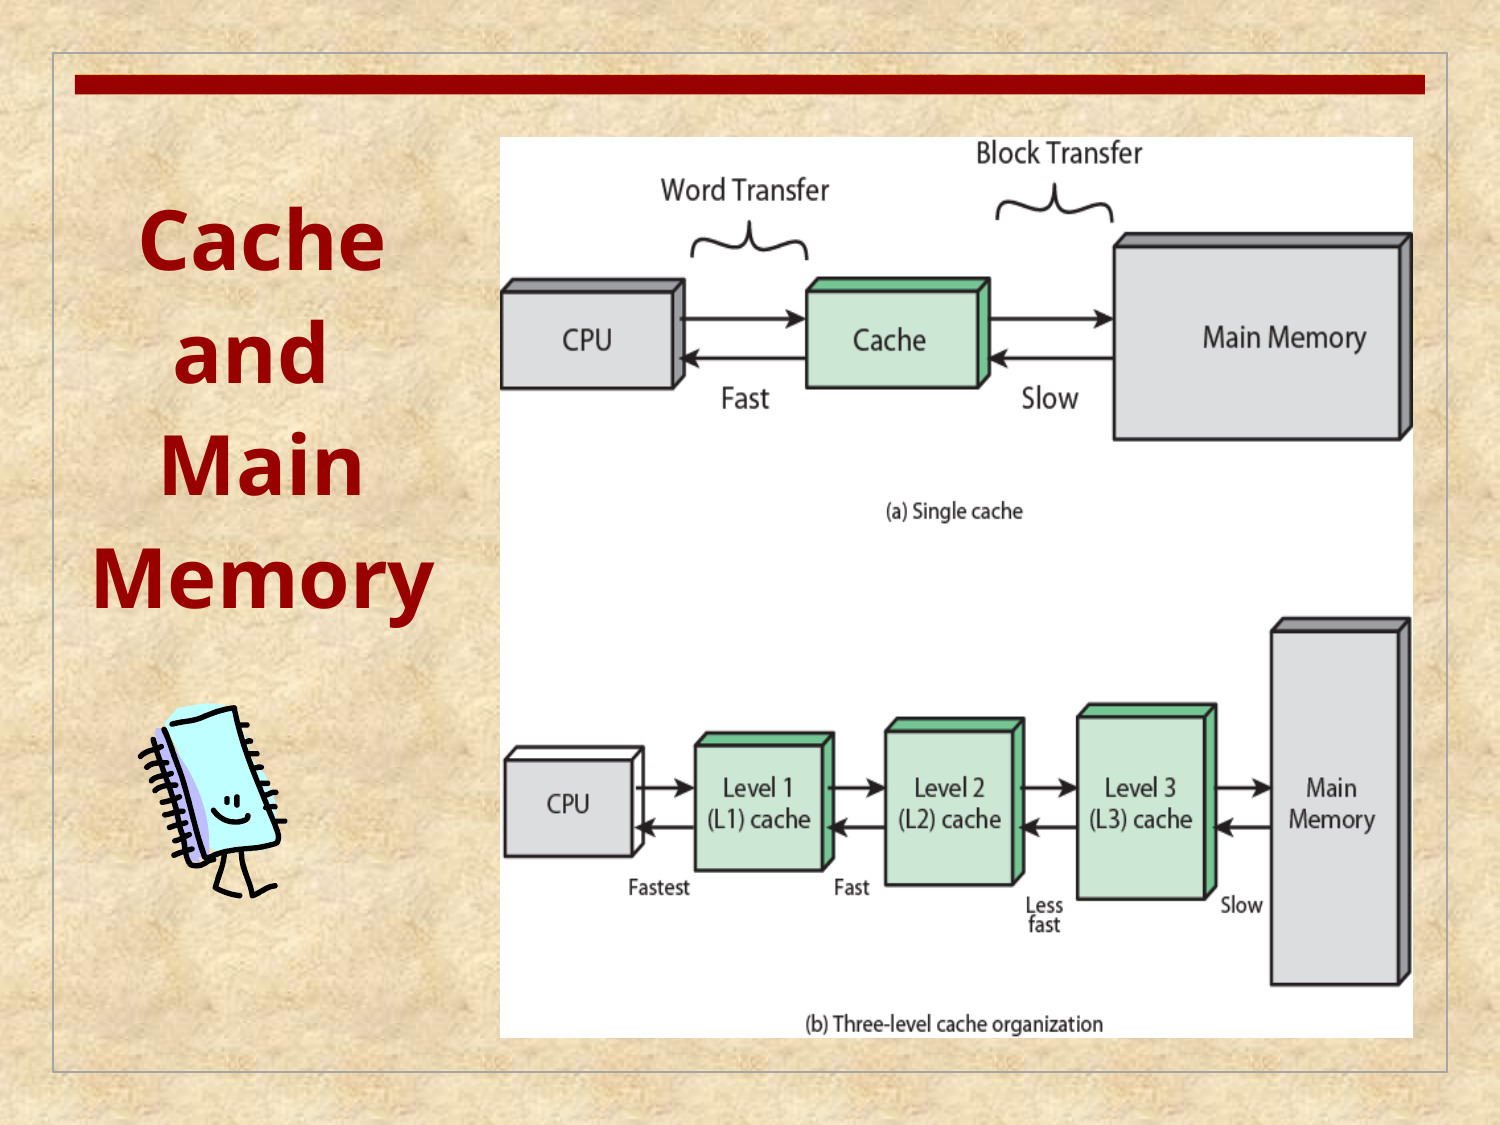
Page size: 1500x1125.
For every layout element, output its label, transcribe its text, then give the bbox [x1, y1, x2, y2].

picture [0, 0, 1500, 1125]
title Cache and Main Memory [37, 262, 488, 625]
